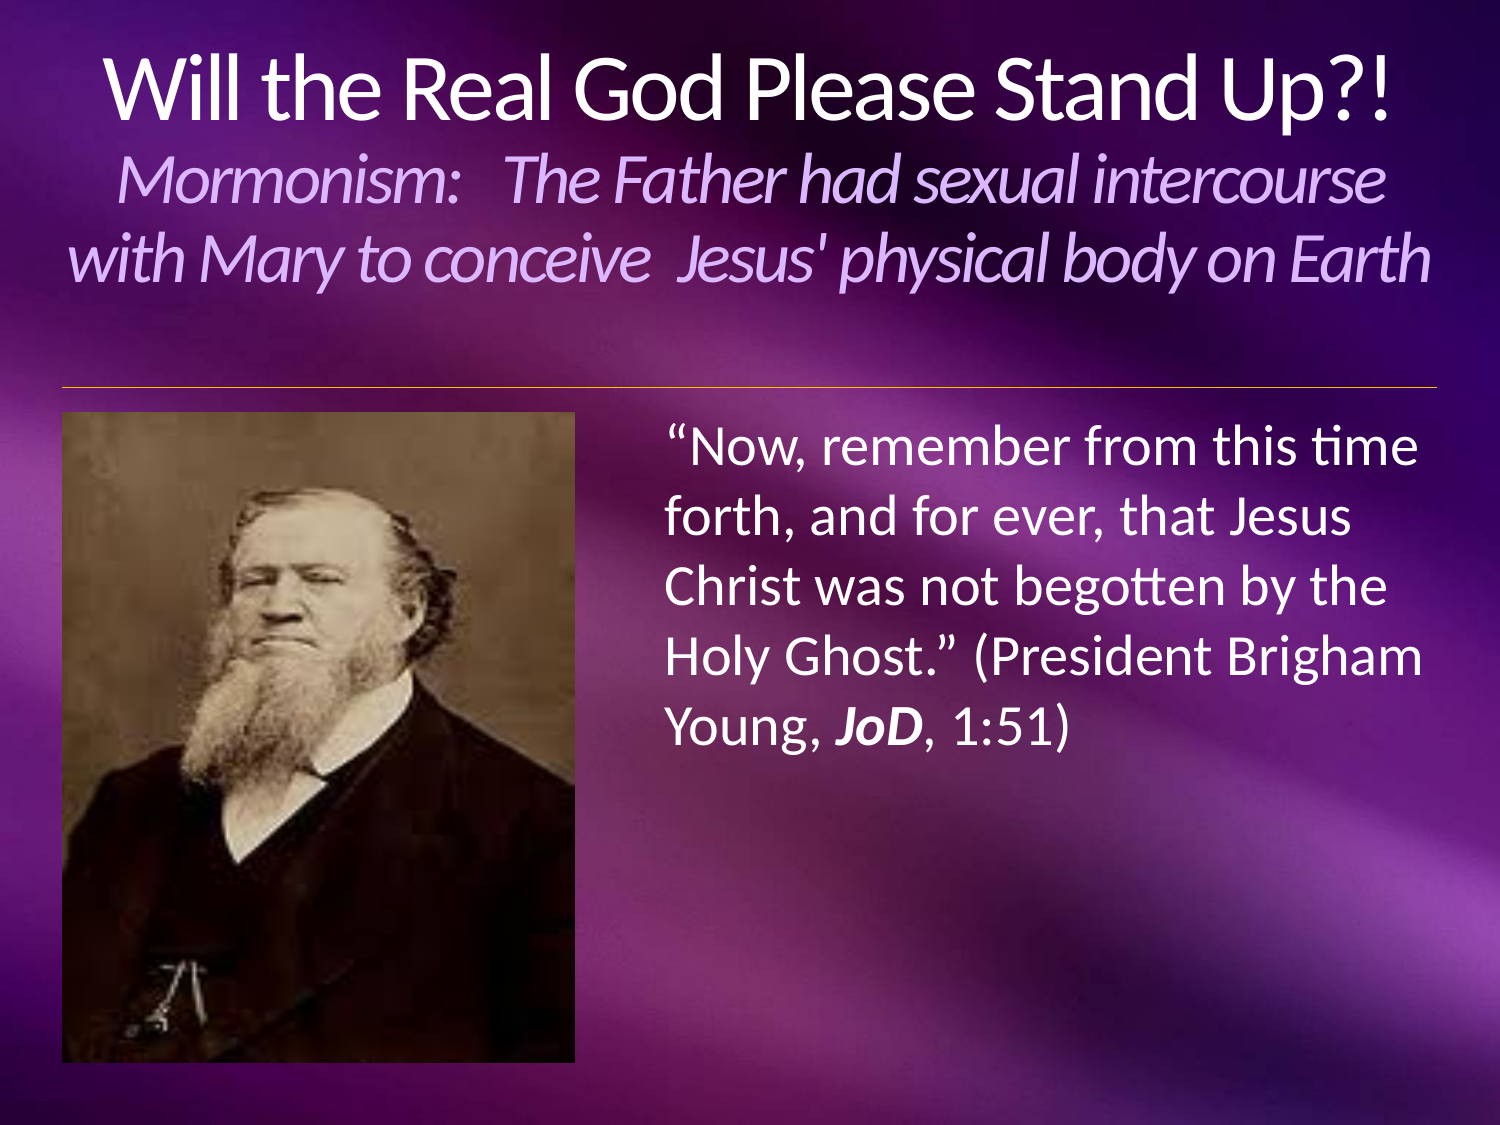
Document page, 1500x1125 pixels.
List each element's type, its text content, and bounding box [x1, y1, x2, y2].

picture [0, 0, 1500, 1125]
text_box “Now, remember from this time forth, and for ever, that Jesus Christ was not begotten by the Holy Ghost.” (President Brigham Young, JoD, 1:51) [649, 399, 1475, 765]
title Will the Real God Please Stand Up?! Mormonism: The Father had sexual intercourse with Mary to conceive Jesus' physical body on Earth [62, 37, 1438, 338]
